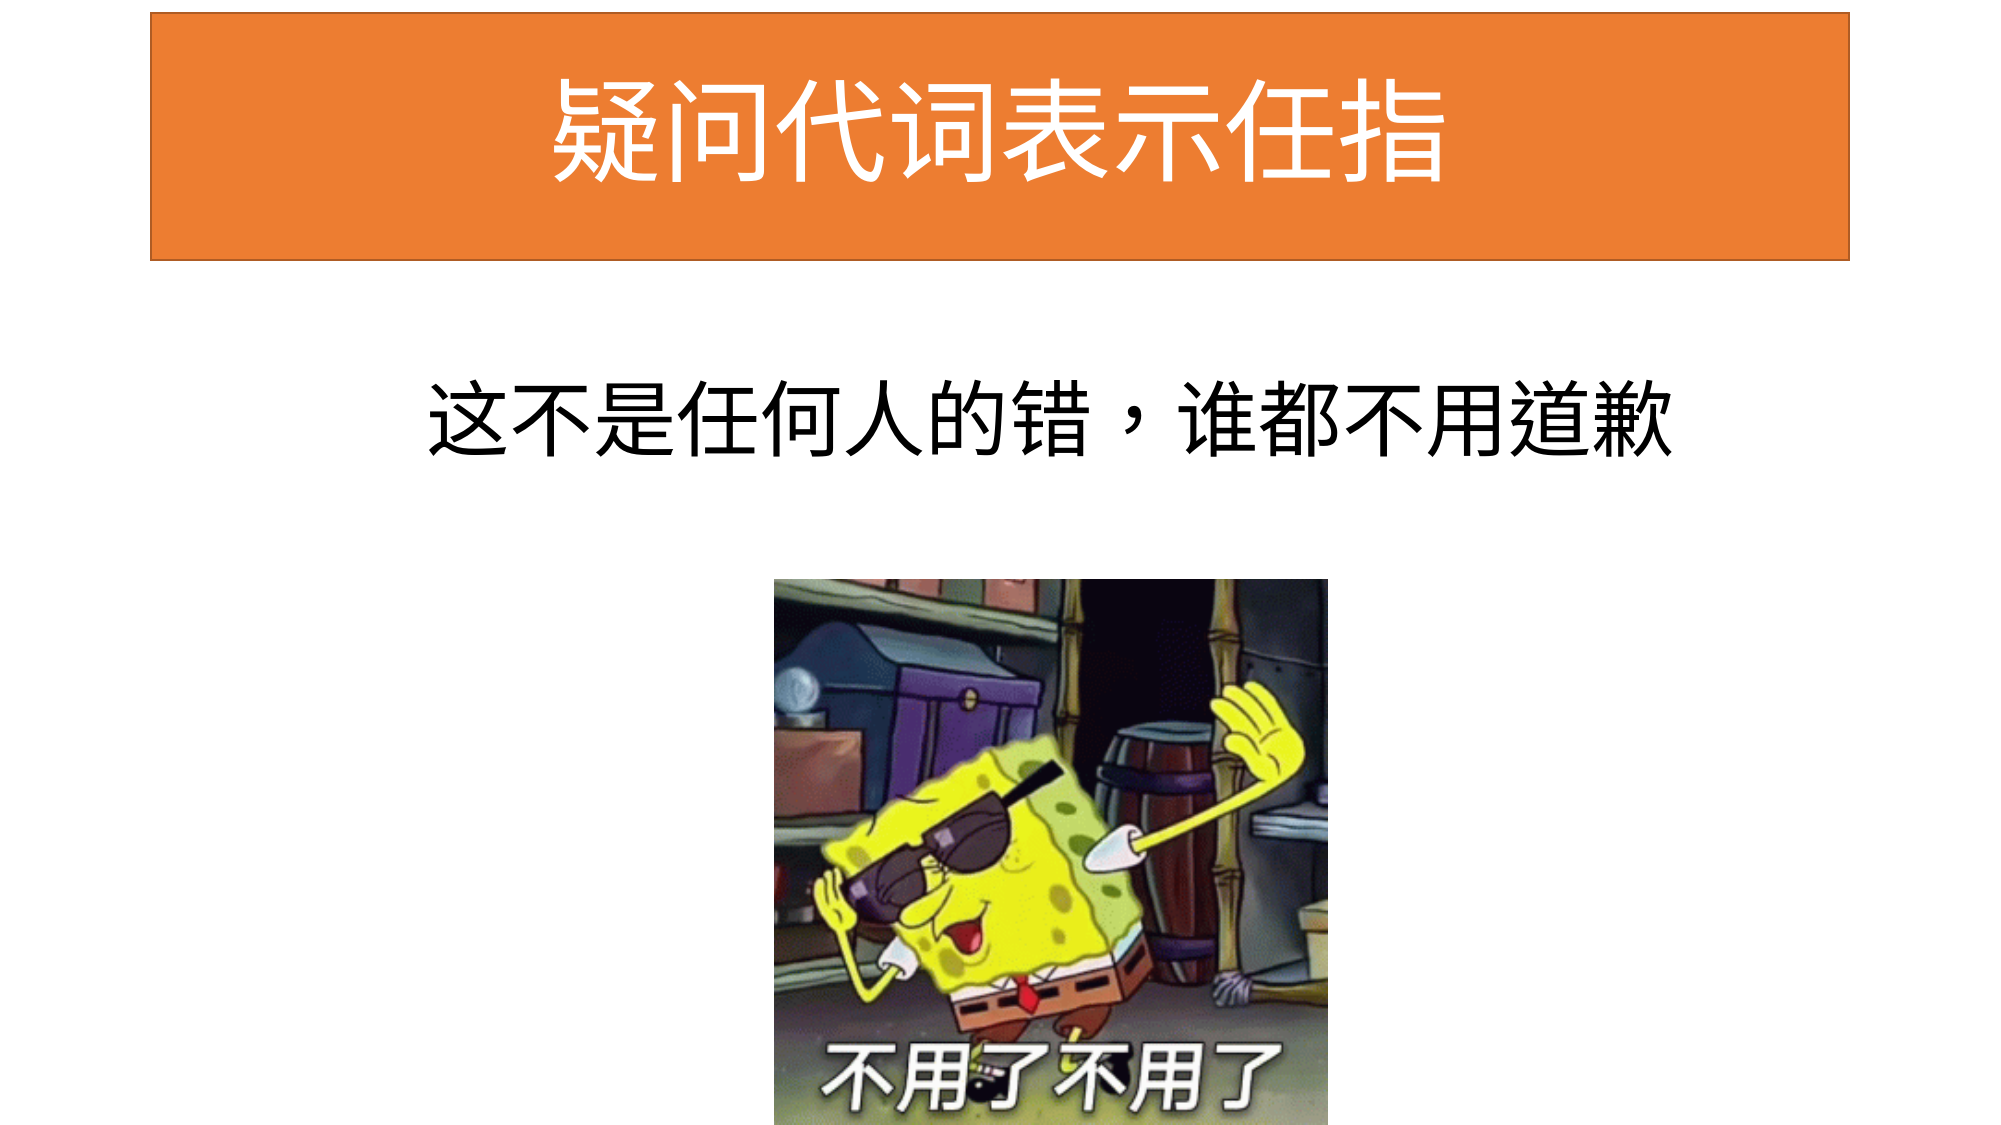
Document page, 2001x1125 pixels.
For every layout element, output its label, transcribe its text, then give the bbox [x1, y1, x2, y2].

text_box 疑问代词表示任指 [150, 12, 1850, 261]
picture [774, 579, 1328, 1125]
text_box 这不是任何人的错，谁都不用道歉 [127, 284, 1975, 563]
